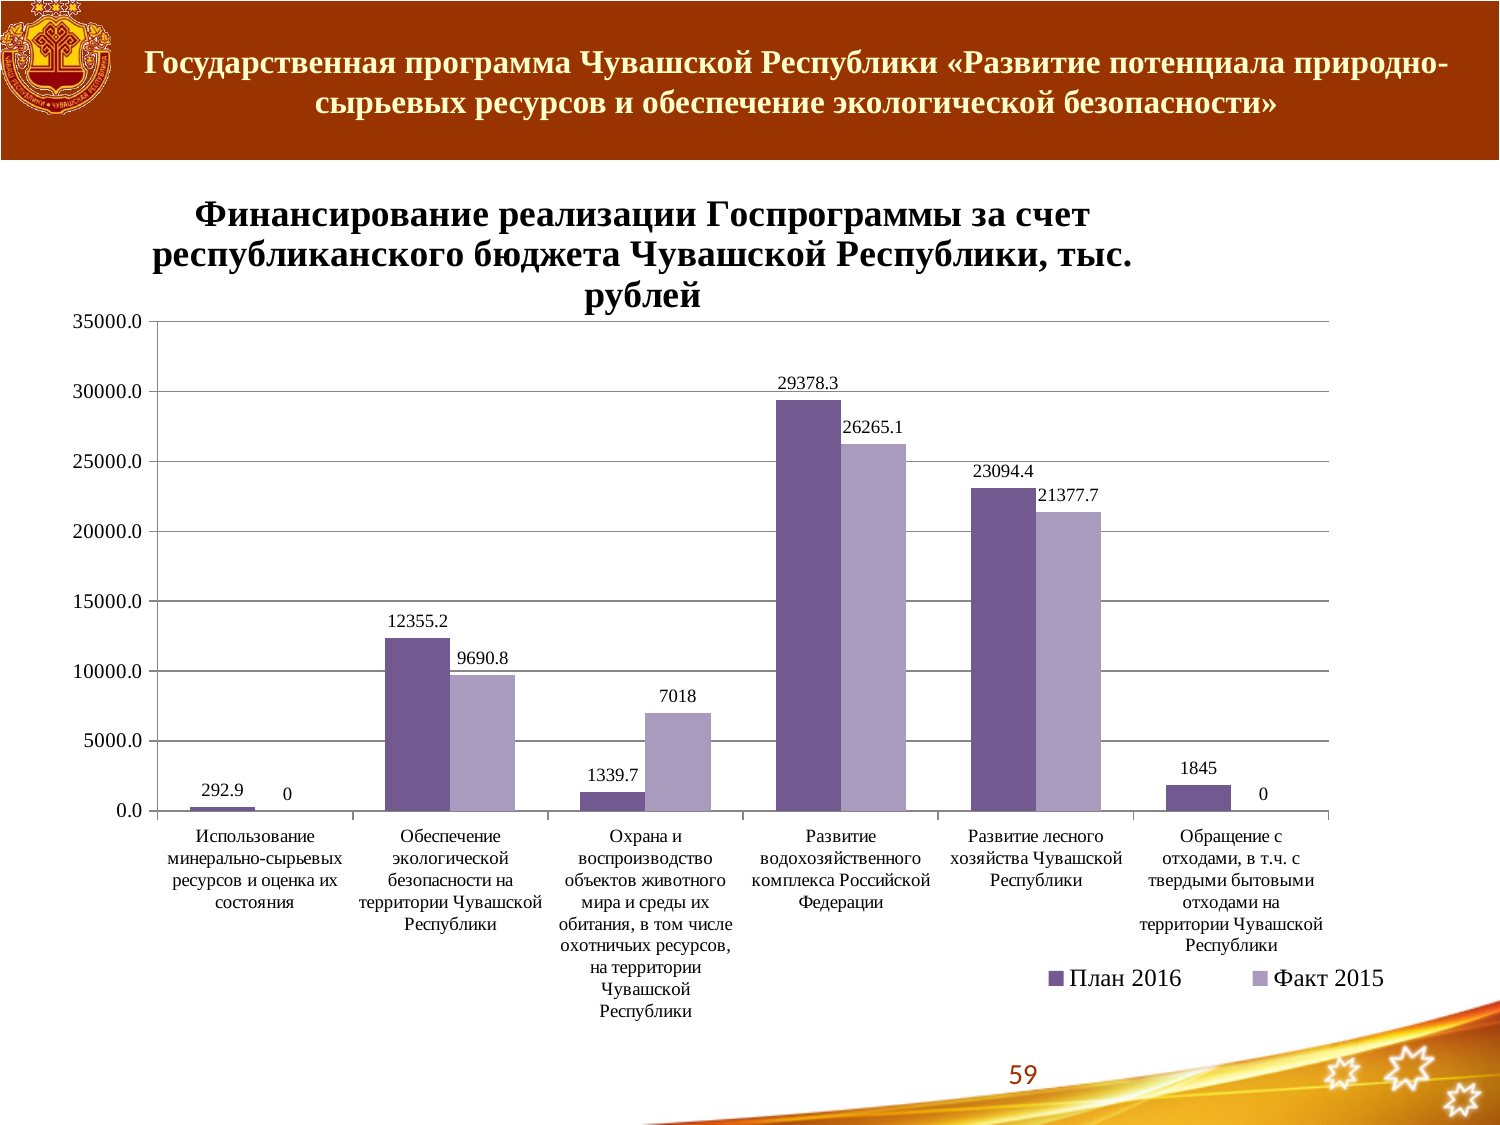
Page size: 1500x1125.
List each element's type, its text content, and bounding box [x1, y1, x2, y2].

chart [52, 180, 1448, 1125]
title Государственная программа Чувашской Республики «Развитие потенциала природно-сырьевых ресурсов и обеспечение экологической безопасности» [123, 0, 1471, 162]
picture [0, 0, 111, 115]
picture [0, 162, 1500, 1125]
